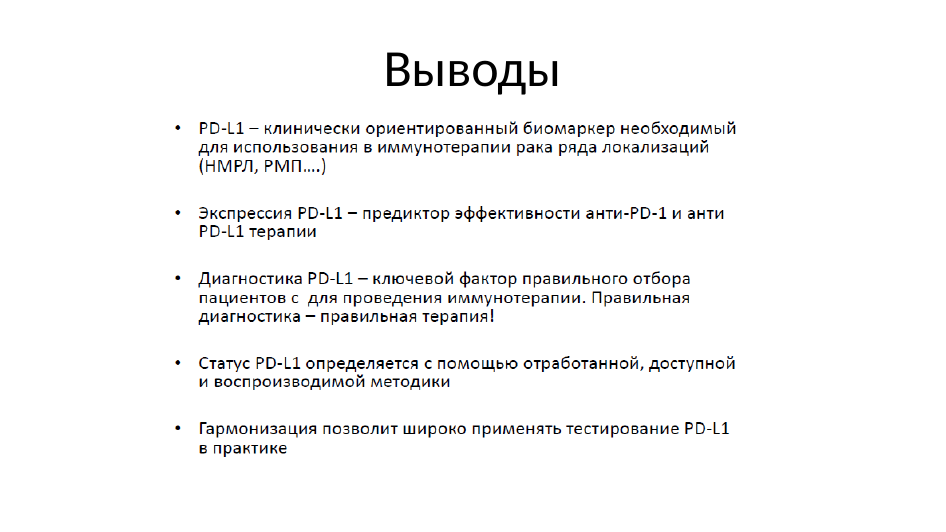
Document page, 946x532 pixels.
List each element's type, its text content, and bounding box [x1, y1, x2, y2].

title Выводы [47, 21, 898, 110]
picture [141, 100, 752, 494]
